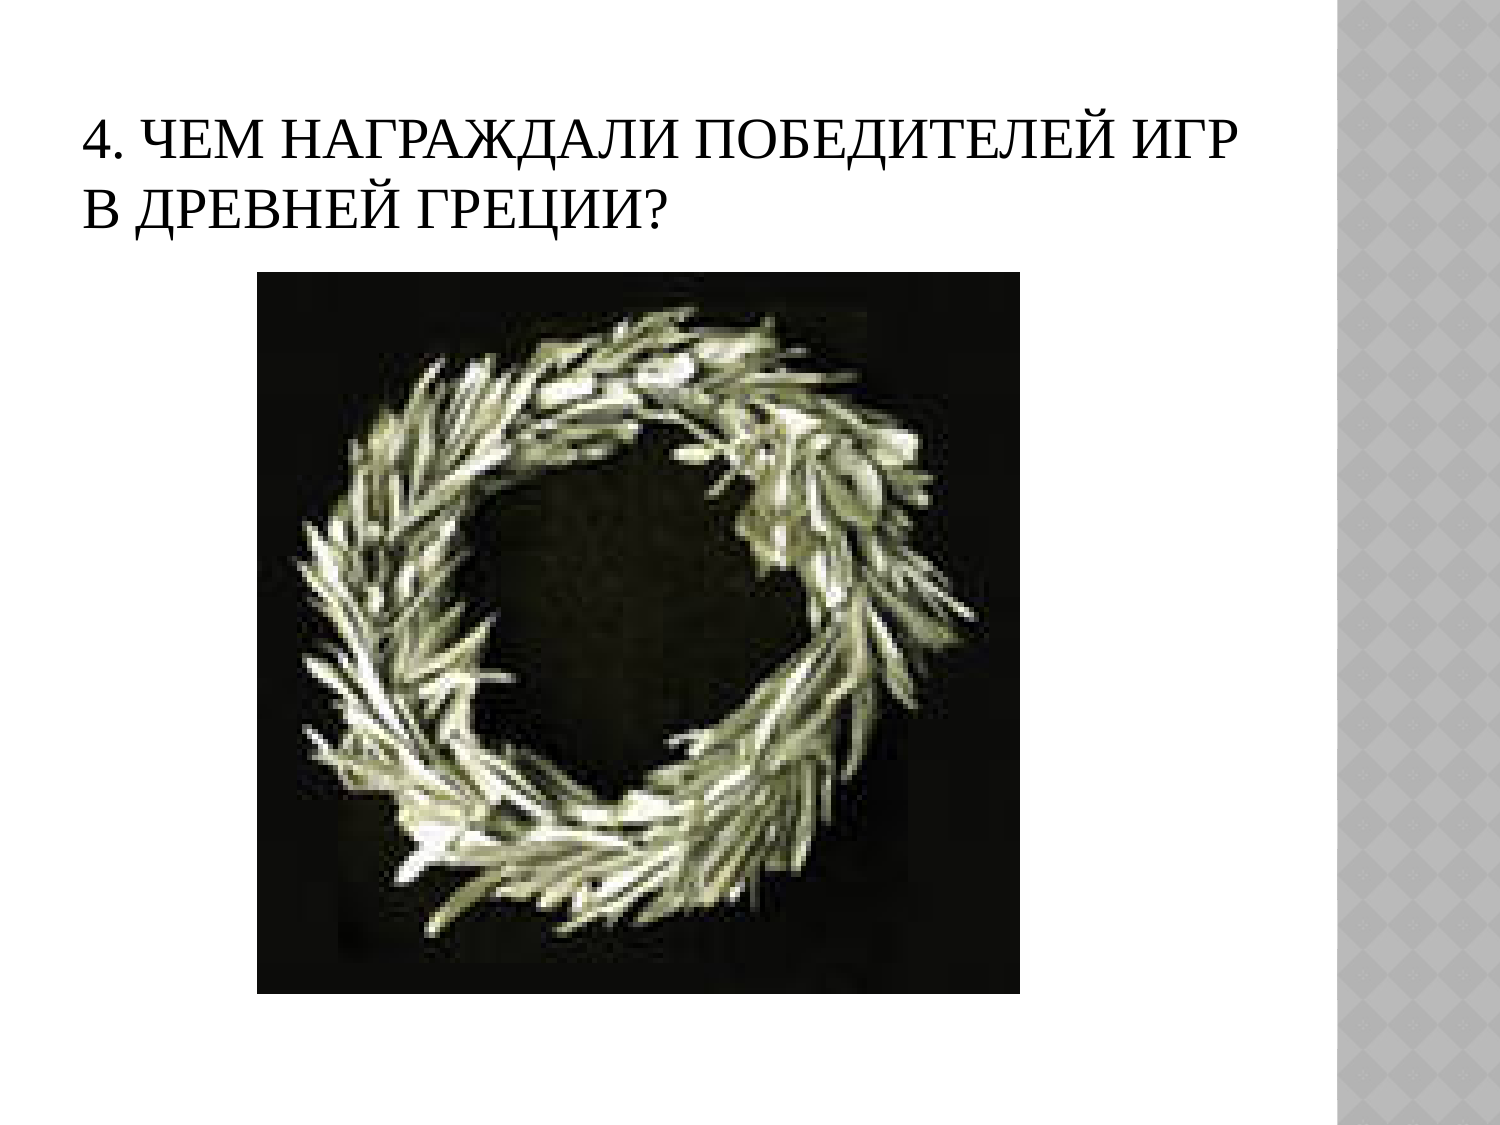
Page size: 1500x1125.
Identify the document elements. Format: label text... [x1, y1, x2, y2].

title 4. Чем награждали победителей игр в древней греции? [75, 52, 1263, 240]
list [257, 272, 1020, 994]
